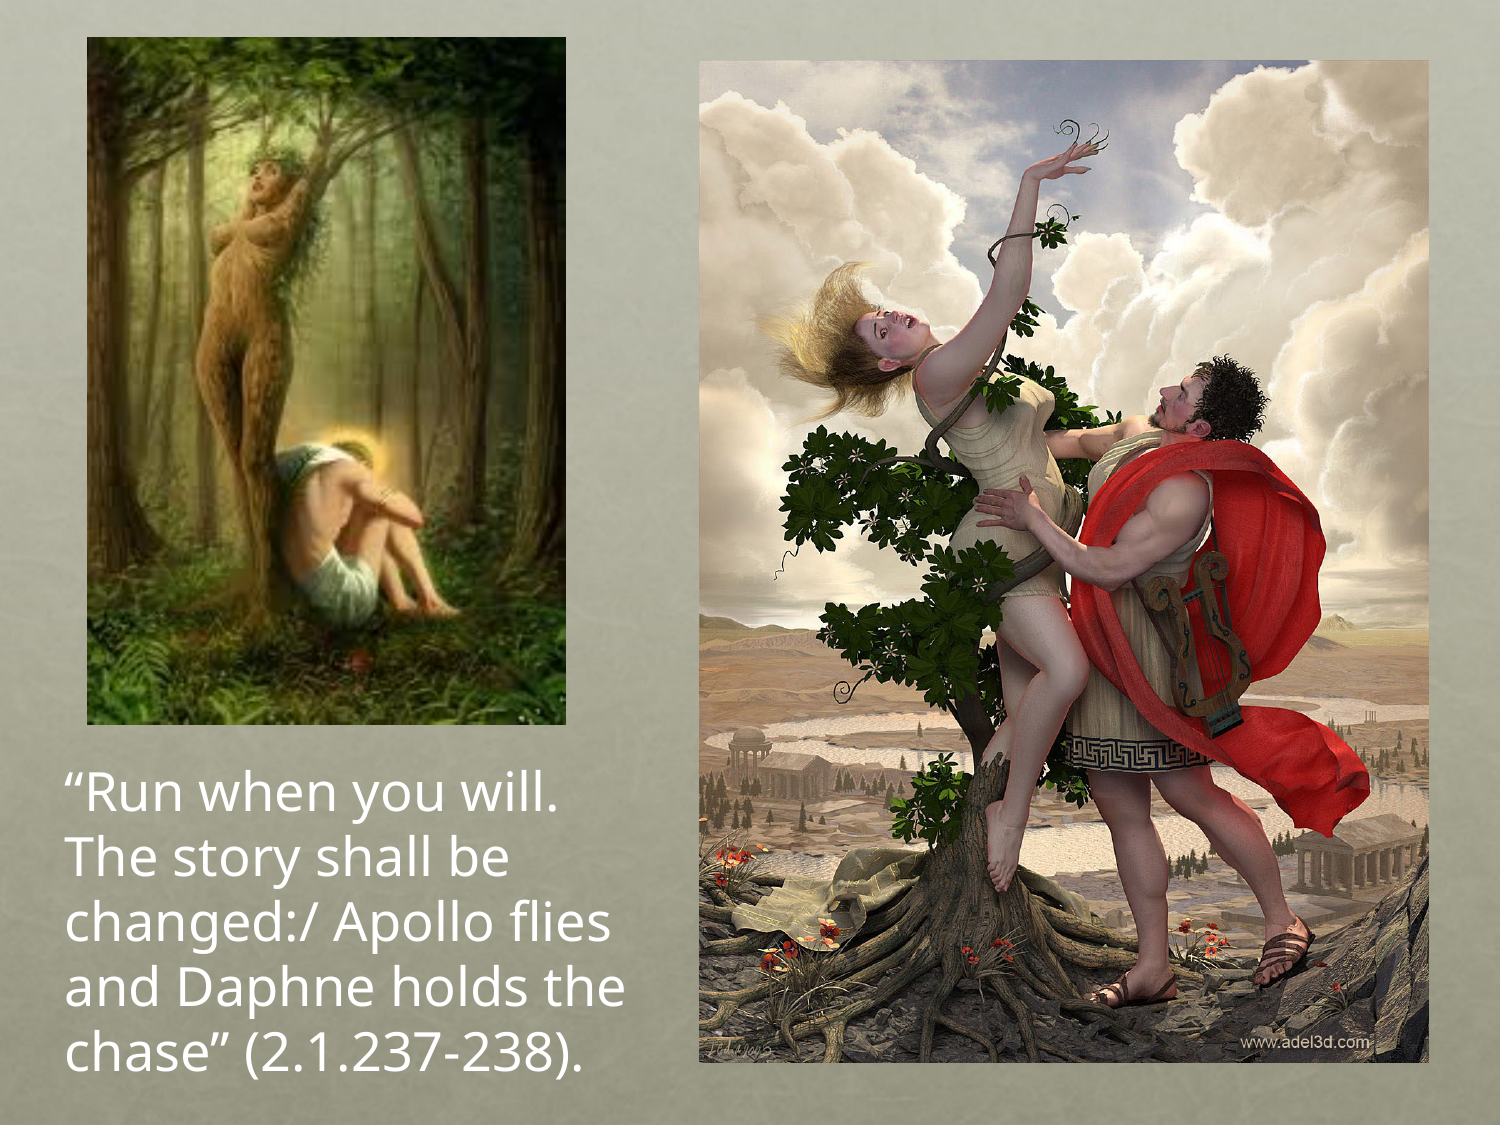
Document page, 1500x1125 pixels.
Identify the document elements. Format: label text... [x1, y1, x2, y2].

text_box “Run when you will. The story shall be changed:/ Apollo flies and Daphne holds the chase” (2.1.237-238). [49, 749, 650, 1090]
picture [0, 0, 1500, 1125]
